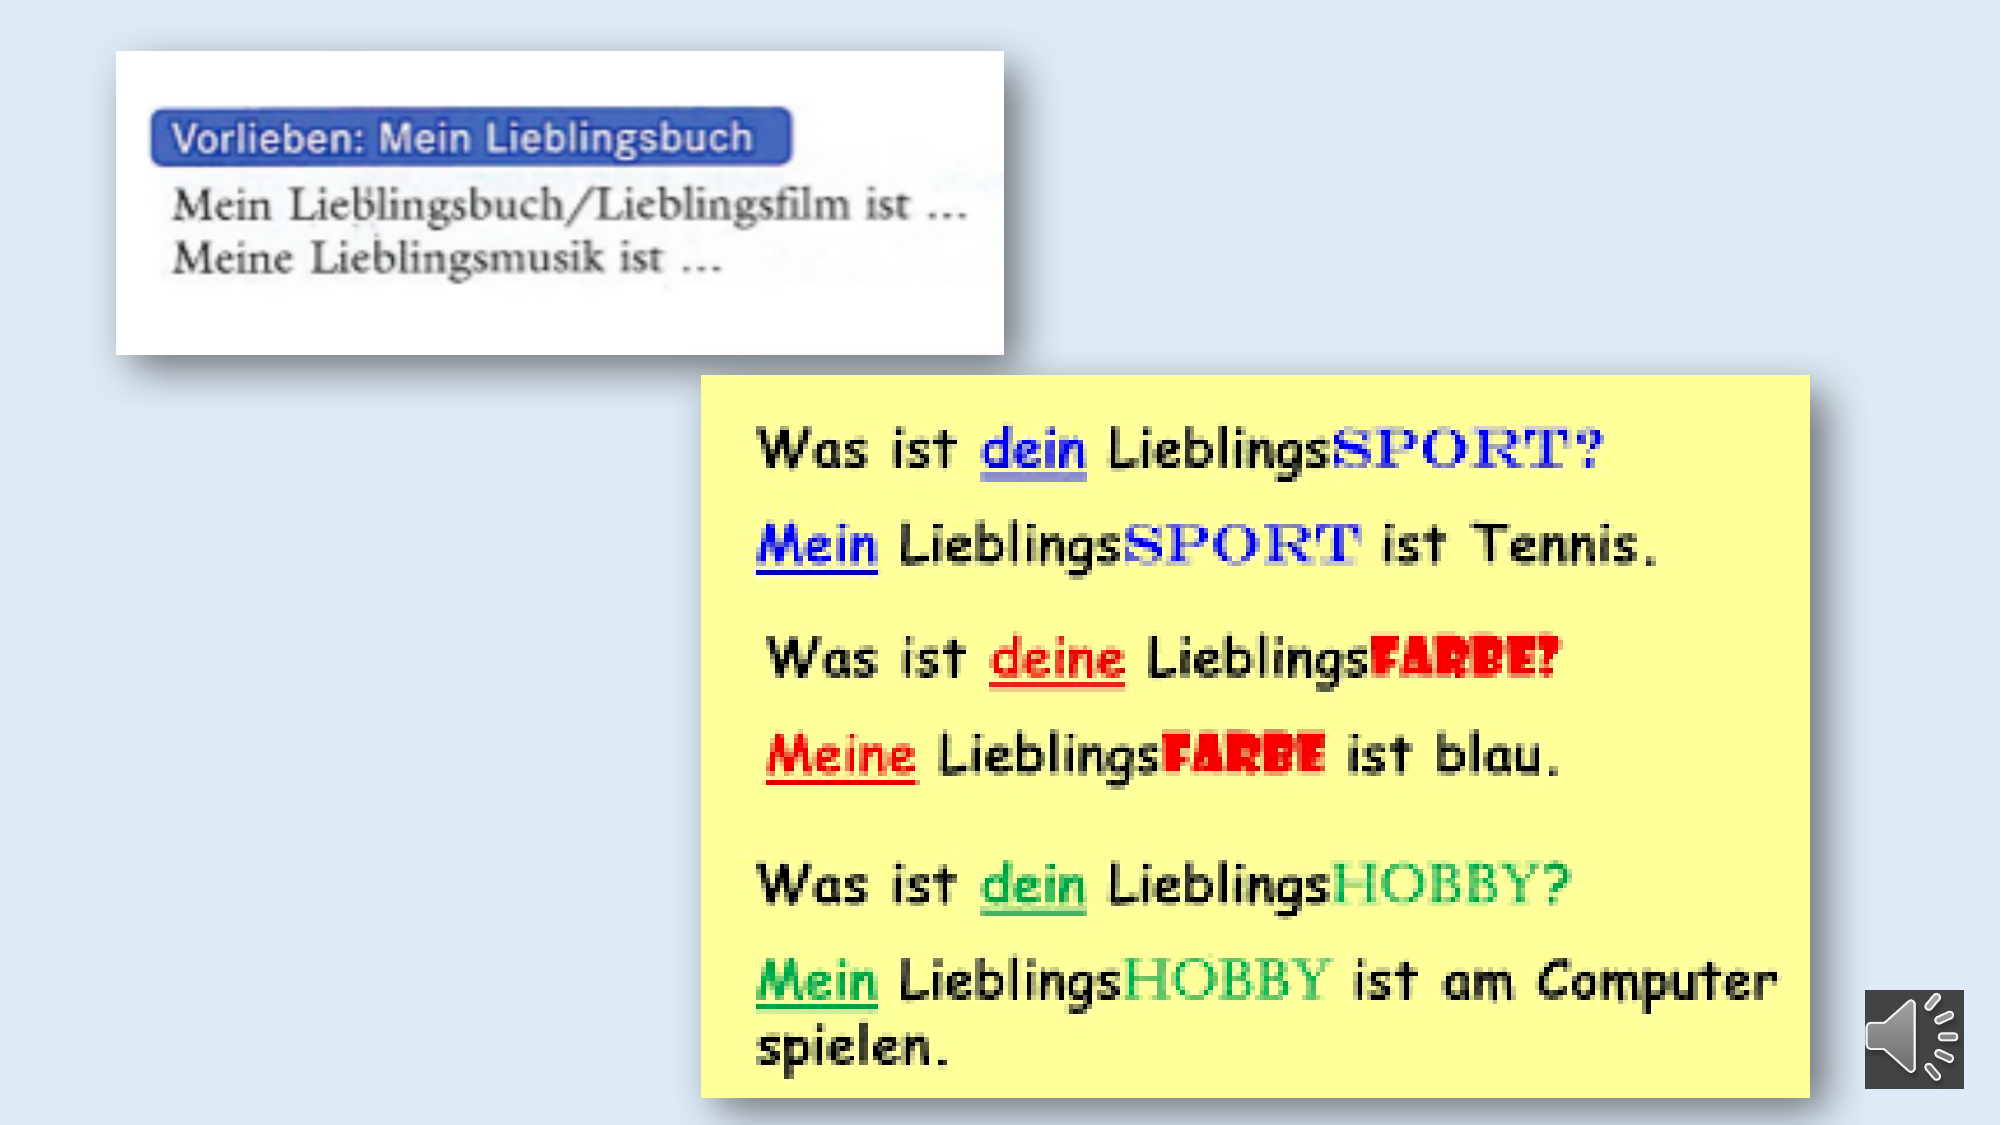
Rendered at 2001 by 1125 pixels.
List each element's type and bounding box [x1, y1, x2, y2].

picture [701, 375, 1811, 1098]
picture [116, 51, 1004, 355]
picture [1864, 989, 1965, 1090]
